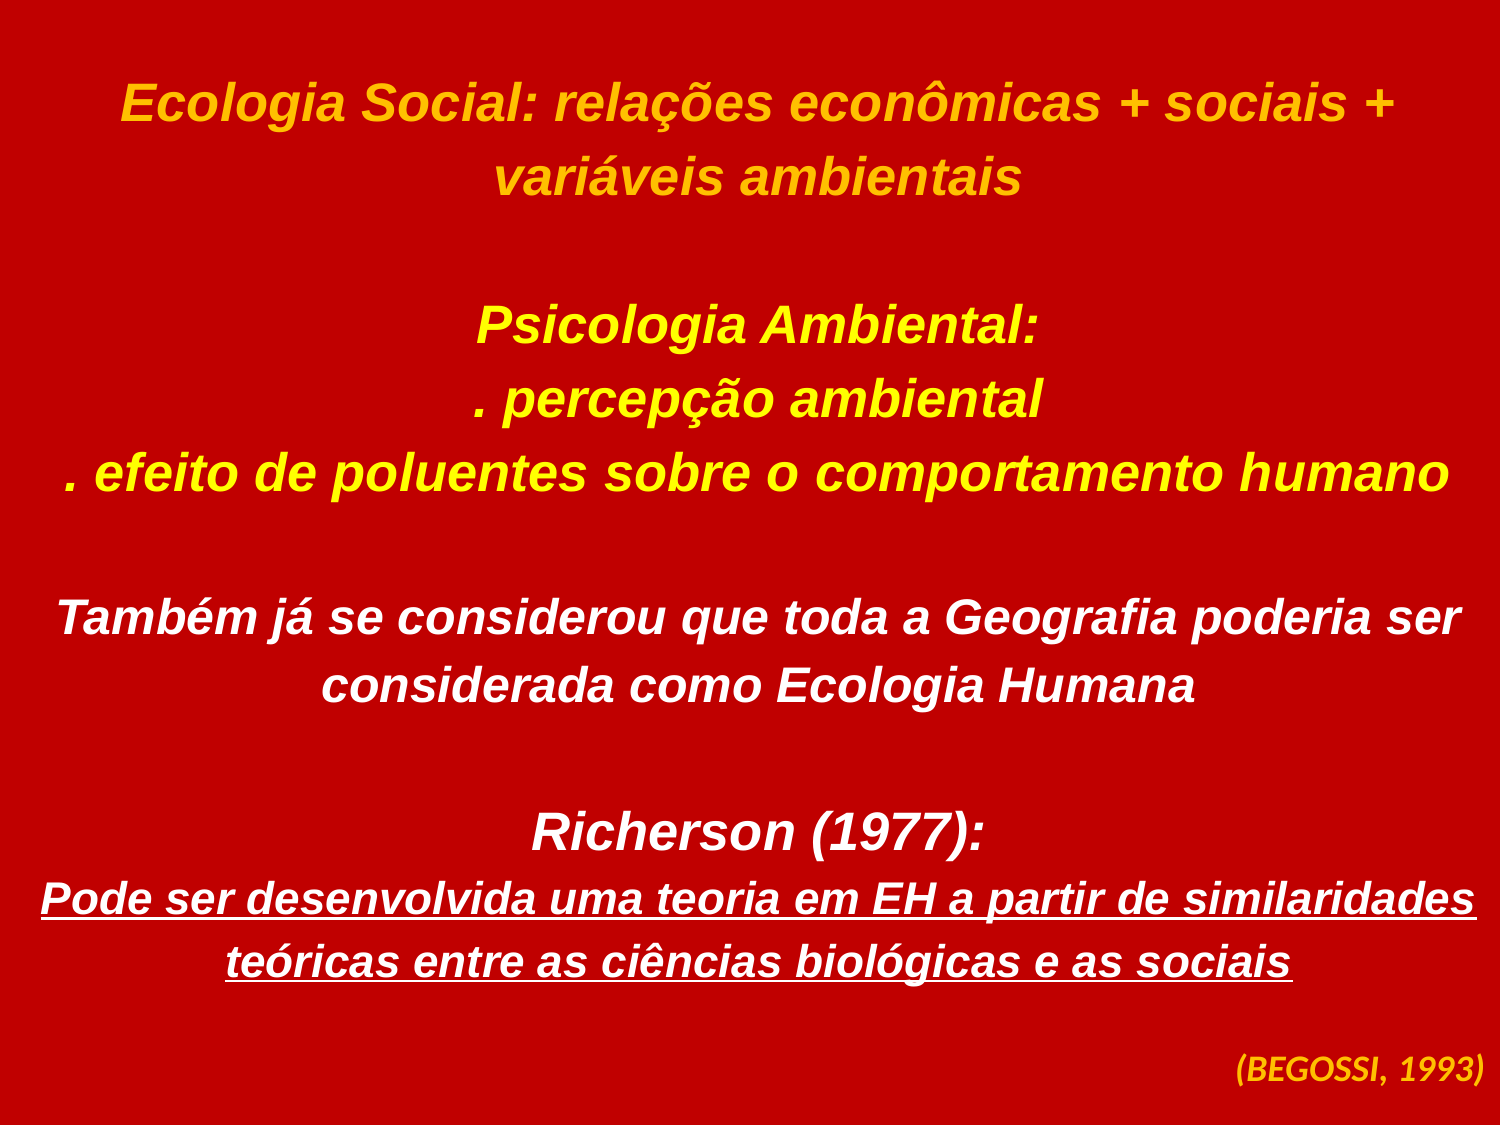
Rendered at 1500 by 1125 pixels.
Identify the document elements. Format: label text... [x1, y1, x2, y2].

text_box Ecologia Social: relações econômicas + sociais + variáveis ambientais Psicologia Ambiental: . percepção ambiental . efeito de poluentes sobre o comportamento humano Também já se considerou que toda a Geografia poderia ser considerada como Ecologia Humana Richerson (1977): Pode ser desenvolvida uma teoria em EH a partir de similaridades teóricas entre as ciências biológicas e as sociais (BEGOSSI, 1993) [17, 0, 1500, 1125]
